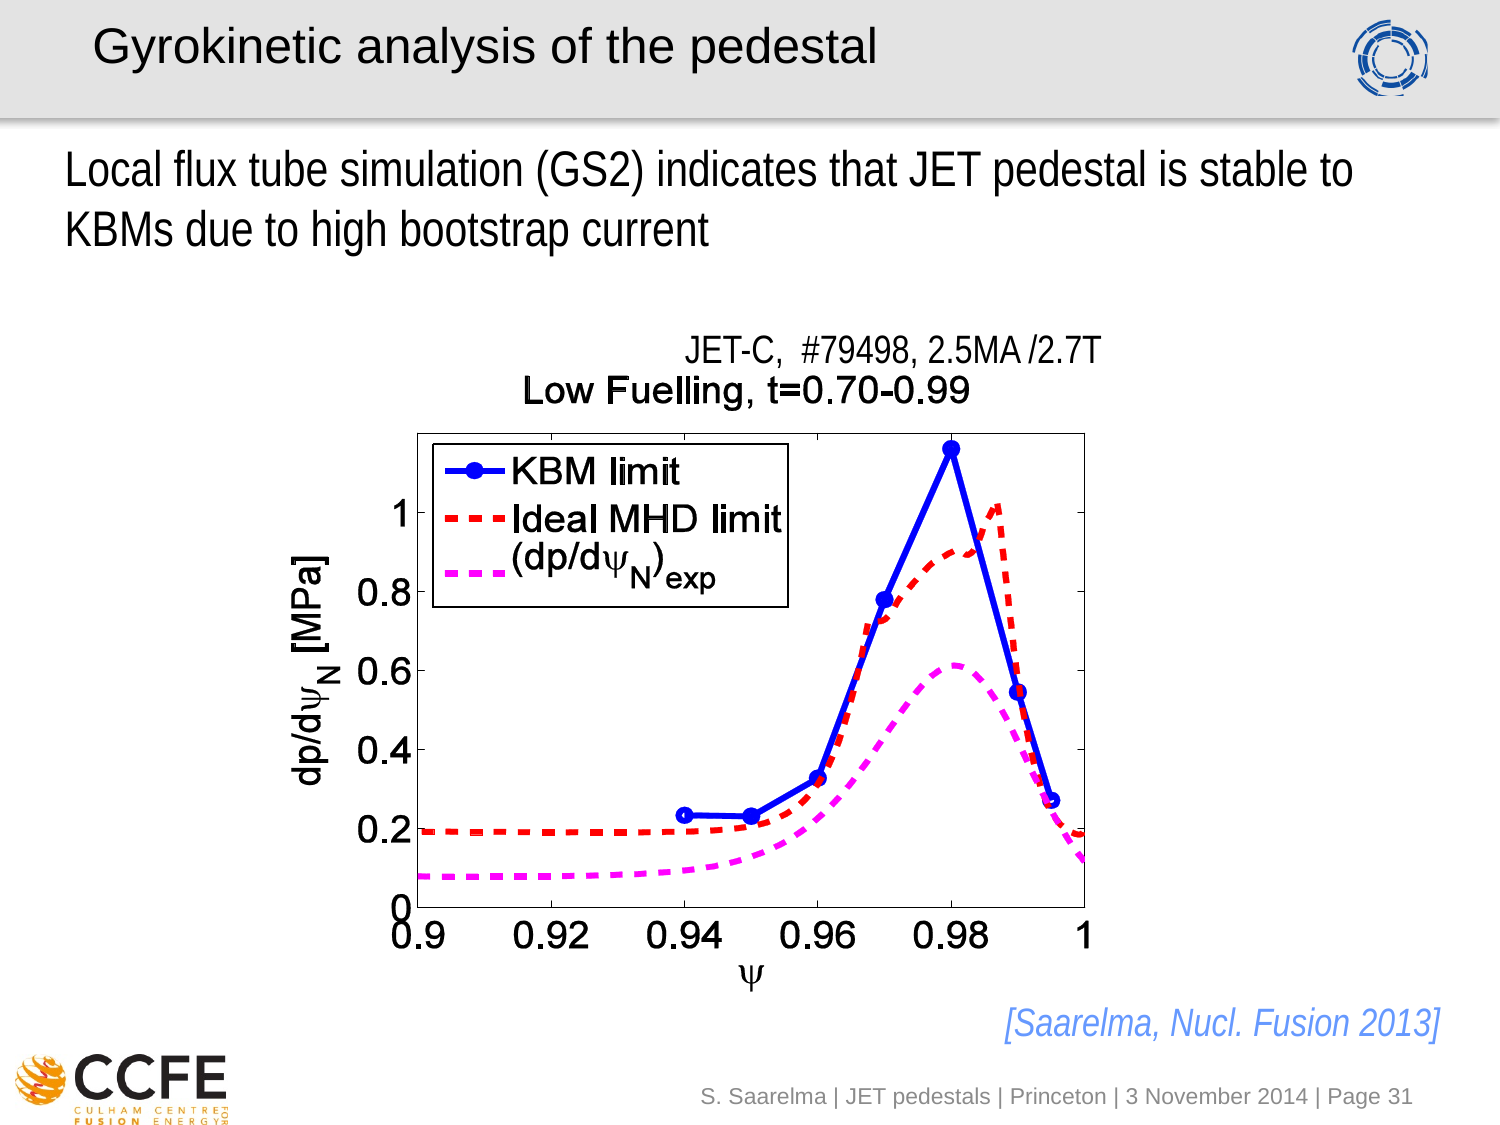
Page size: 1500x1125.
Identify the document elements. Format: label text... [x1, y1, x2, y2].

text_box [1142, 0, 1500, 115]
footer S. Saarelma | JET pedestals | Princeton | 3 November 2014 | Page 31 [76, 1073, 1429, 1118]
picture [15, 1054, 228, 1125]
picture [272, 364, 1171, 1007]
text_box [Saarelma, Nucl. Fusion 2013] [991, 989, 1500, 1051]
text_box Local flux tube simulation (GS2) indicates that JET pedestal is stable to KBMs due to high bootstrap current [49, 128, 1443, 259]
text_box JET-C, #79498, 2.5MA /2.7T [671, 316, 1124, 363]
title Gyrokinetic analysis of the pedestal [77, 0, 1142, 147]
